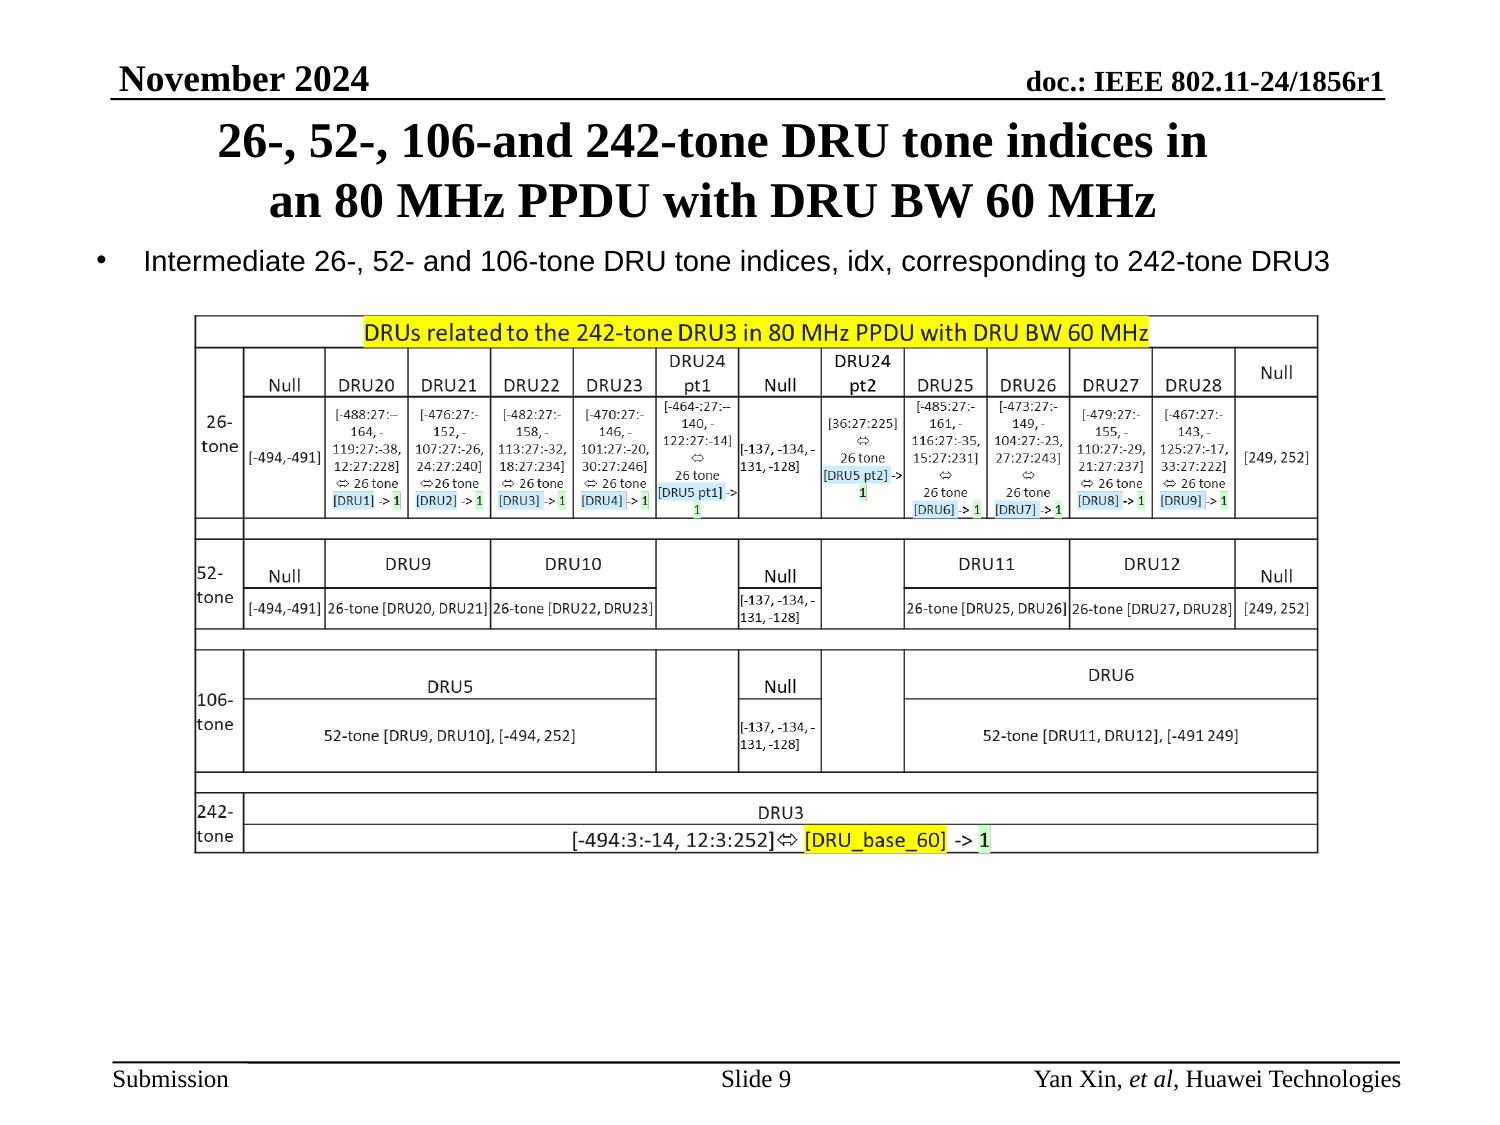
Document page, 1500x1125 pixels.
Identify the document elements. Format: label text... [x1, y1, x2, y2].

footer Yan Xin, et al, Huawei Technologies [1023, 1061, 1402, 1093]
picture [193, 307, 1319, 867]
slide_number Slide 9 [712, 1061, 800, 1093]
title 26-, 52-, 106-and 242-tone DRU tone indices in an 80 MHz PPDU with DRU BW 60 MHz [188, 111, 1237, 224]
text_box Intermediate 26-, 52- and 106-tone DRU tone indices, idx, corresponding to 242-tone DRU3 [81, 234, 1408, 303]
